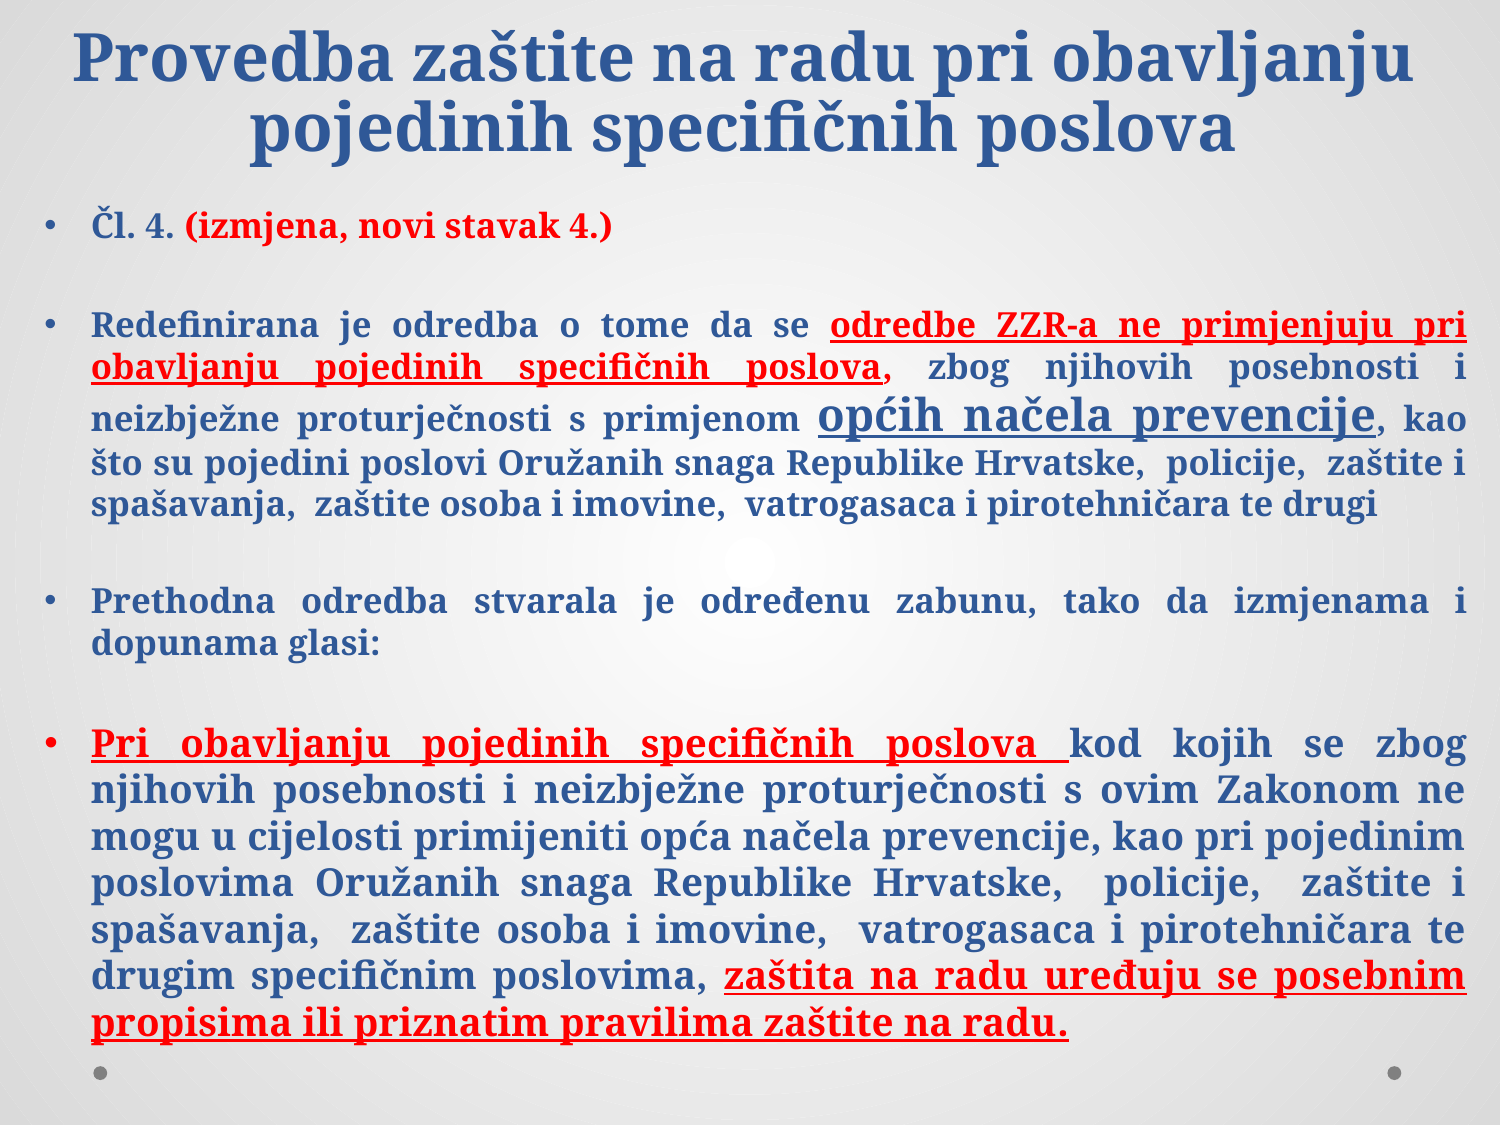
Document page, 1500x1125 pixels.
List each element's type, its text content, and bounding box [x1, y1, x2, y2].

title Provedba zaštite na radu pri obavljanju pojedinih specifičnih poslova [29, 0, 1459, 173]
list Čl. 4. (izmjena, novi stavak 4.) Redefinirana je odredba o tome da se odredbe ZZR-a ne primjenjuju pri obavljanju pojedinih specifičnih poslova, zbog njihovih posebnosti i neizbježne proturječnosti s primjenom općih načela prevencije, kao što su pojedini poslovi Oružanih snaga Republike Hrvatske, policije, zaštite i spašavanja, zaštite osoba i imovine, vatrogasaca i pirotehničara te drugi Prethodna odredba stvarala je određenu zabunu, tako da izmjenama i dopunama glasi: Pri obavljanju pojedinih specifičnih poslova kod kojih se zbog njihovih posebnosti i neizbježne proturječnosti s ovim Zakonom ne mogu u cijelosti primijeniti opća načela prevencije, kao pri pojedinim poslovima Oružanih snaga Republike Hrvatske, policije, zaštite i spašavanja, zaštite osoba i imovine, vatrogasaca i pirotehničara te drugim specifičnim poslovima, zaštita na radu uređuju se posebnim propisima ili priznatim pravilima zaštite na radu. [29, 196, 1483, 1125]
